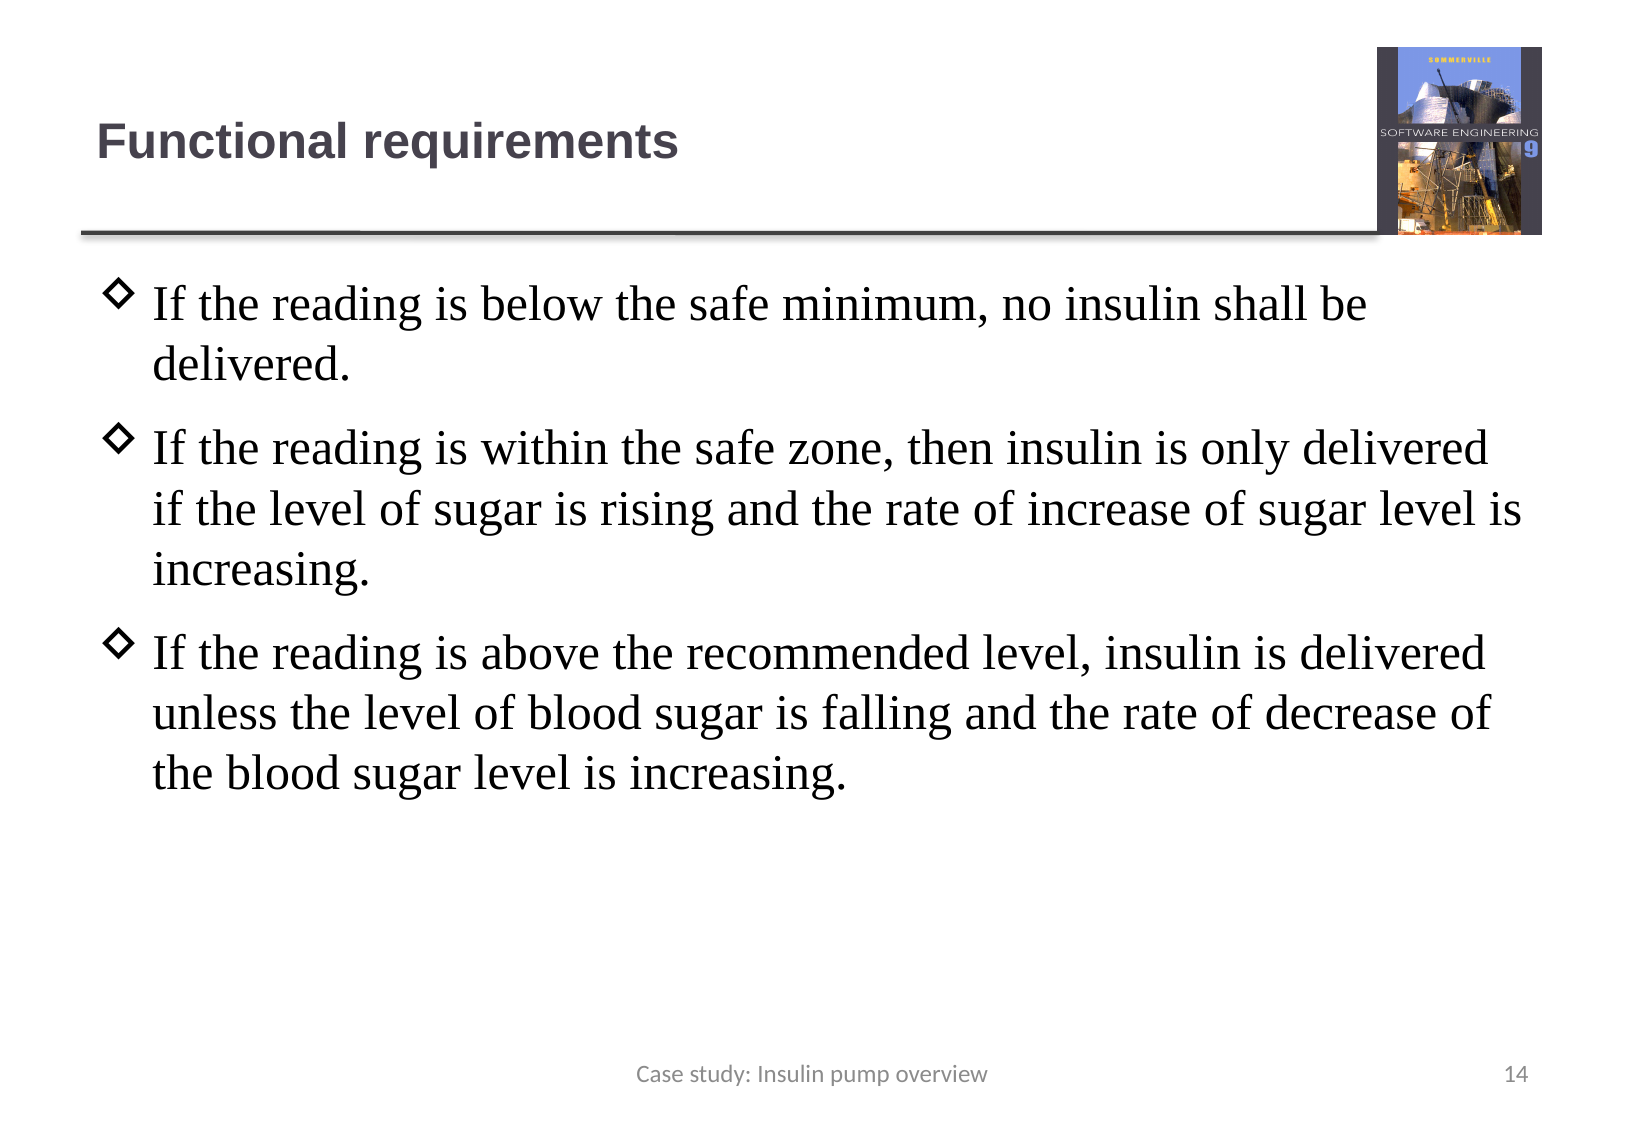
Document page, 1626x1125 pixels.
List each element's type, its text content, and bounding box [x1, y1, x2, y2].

list If the reading is below the safe minimum, no insulin shall be delivered. If the reading is within the safe zone, then insulin is only delivered if the level of sugar is rising and the rate of increase of sugar level is increasing. If the reading is above the recommended level, insulin is delivered unless the level of blood sugar is falling and the rate of decrease of the blood sugar level is increasing. [81, 262, 1544, 1005]
title Functional requirements [80, 44, 1378, 233]
picture [1378, 47, 1542, 235]
slide_number 14 [1164, 1042, 1544, 1103]
footer Case study: Insulin pump overview [555, 1042, 1070, 1103]
